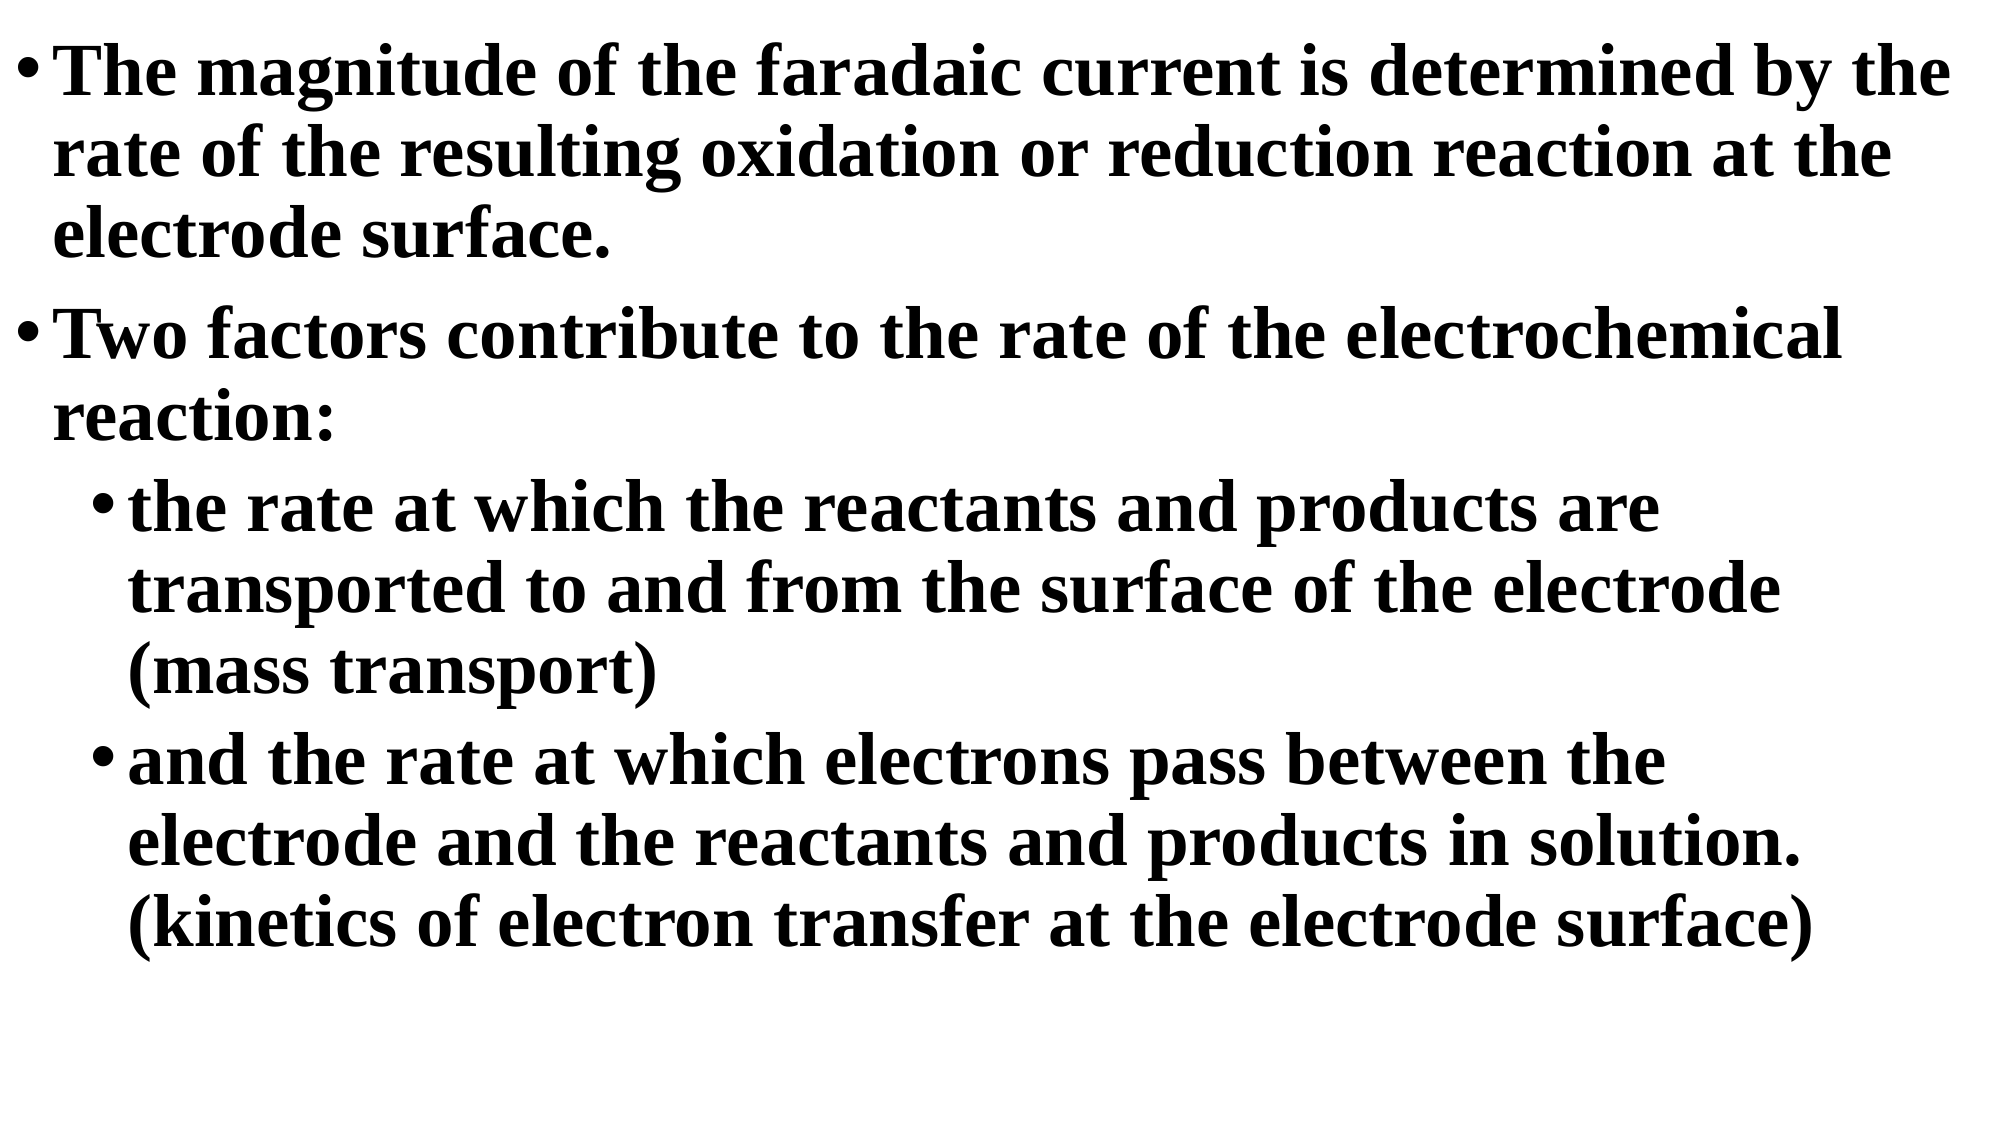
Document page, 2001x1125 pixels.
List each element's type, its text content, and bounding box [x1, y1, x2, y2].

list The magnitude of the faradaic current is determined by the rate of the resulting oxidation or reduction reaction at the electrode surface. Two factors contribute to the rate of the electrochemical reaction: the rate at which the reactants and products are transported to and from the surface of the electrode (mass transport) and the rate at which electrons pass between the electrode and the reactants and products in solution. (kinetics of electron transfer at the electrode surface) [0, 23, 1986, 1125]
